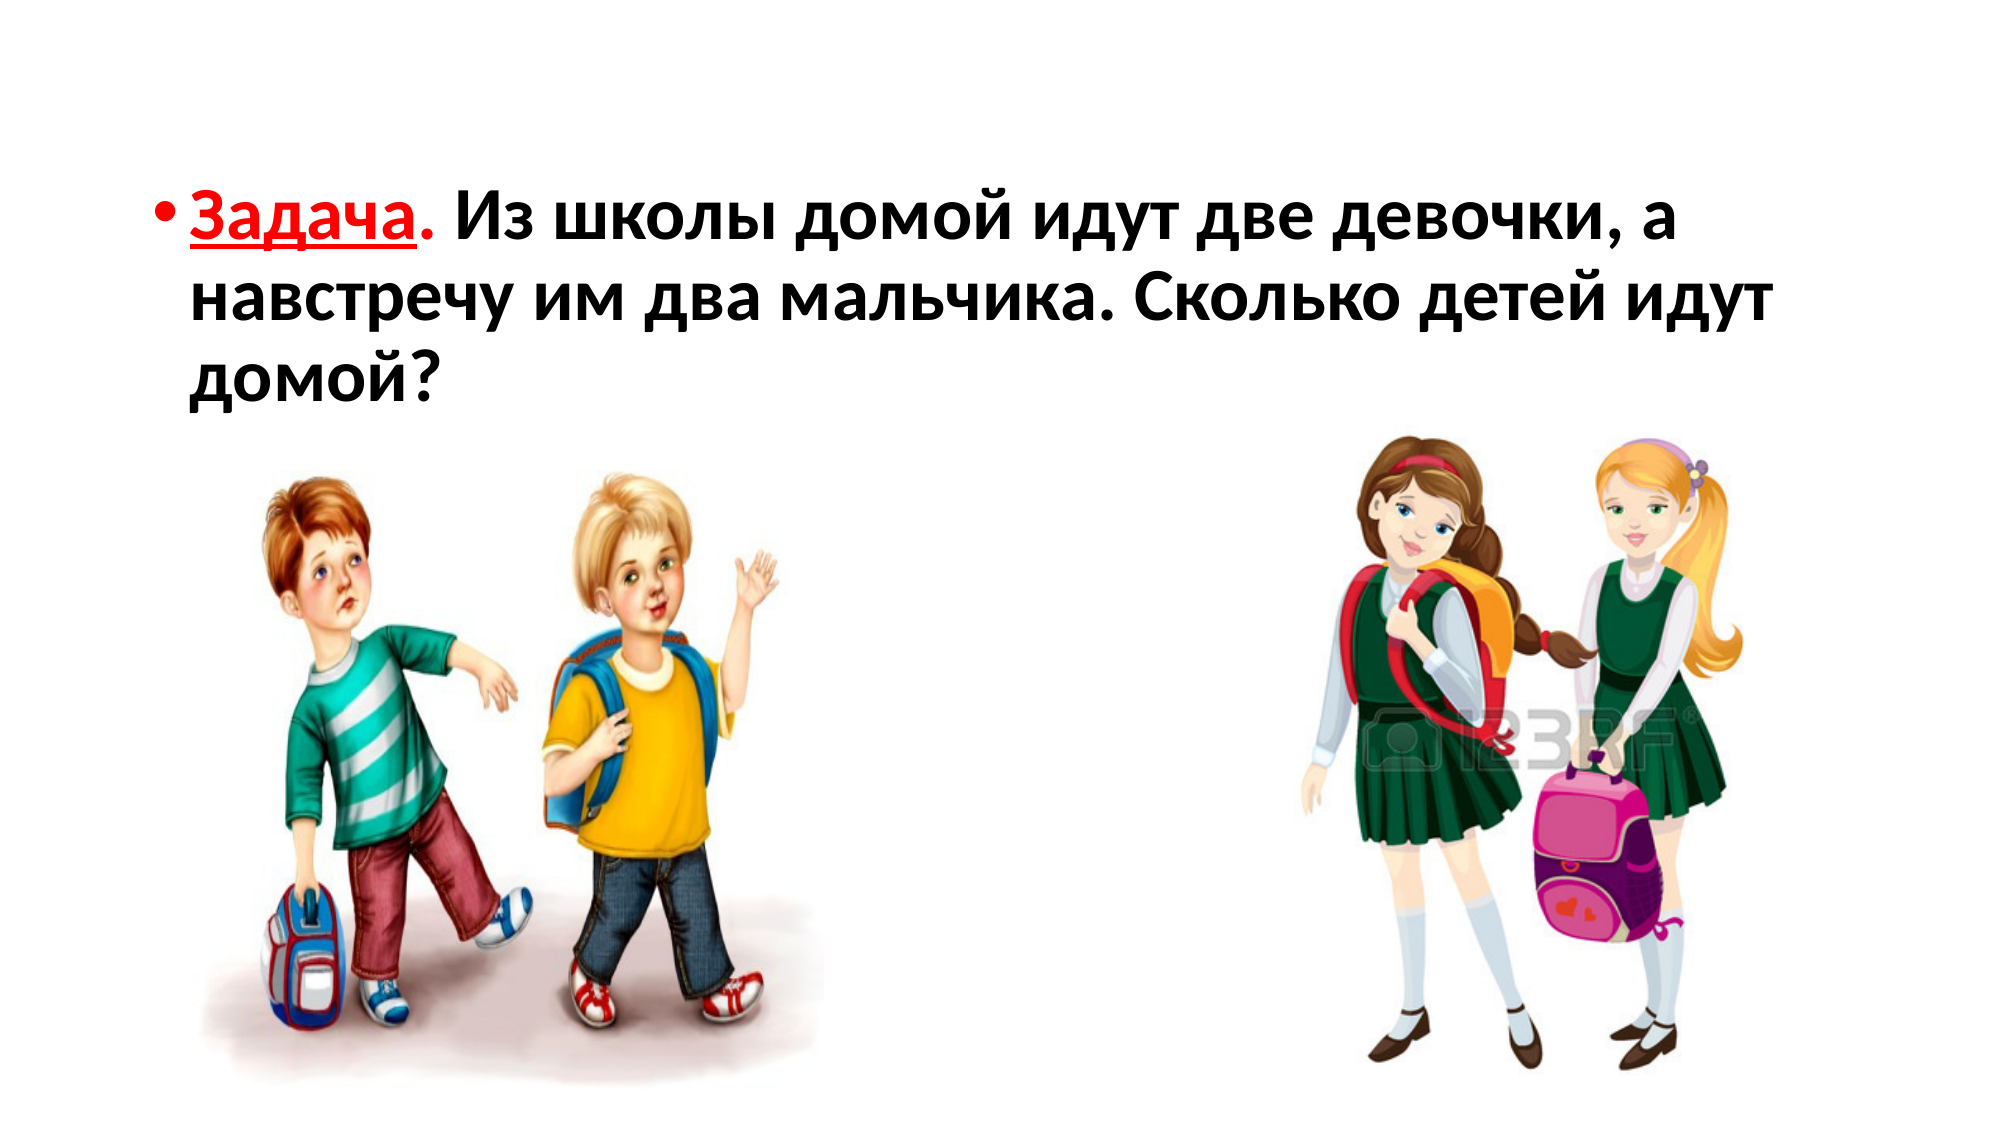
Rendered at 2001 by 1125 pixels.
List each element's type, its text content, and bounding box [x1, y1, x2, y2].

picture [192, 414, 824, 1091]
picture [1181, 387, 1885, 1091]
list Задача. Из школы домой идут две девочки, а навстречу им два мальчика. Сколько детей идут домой? [137, 167, 1863, 438]
